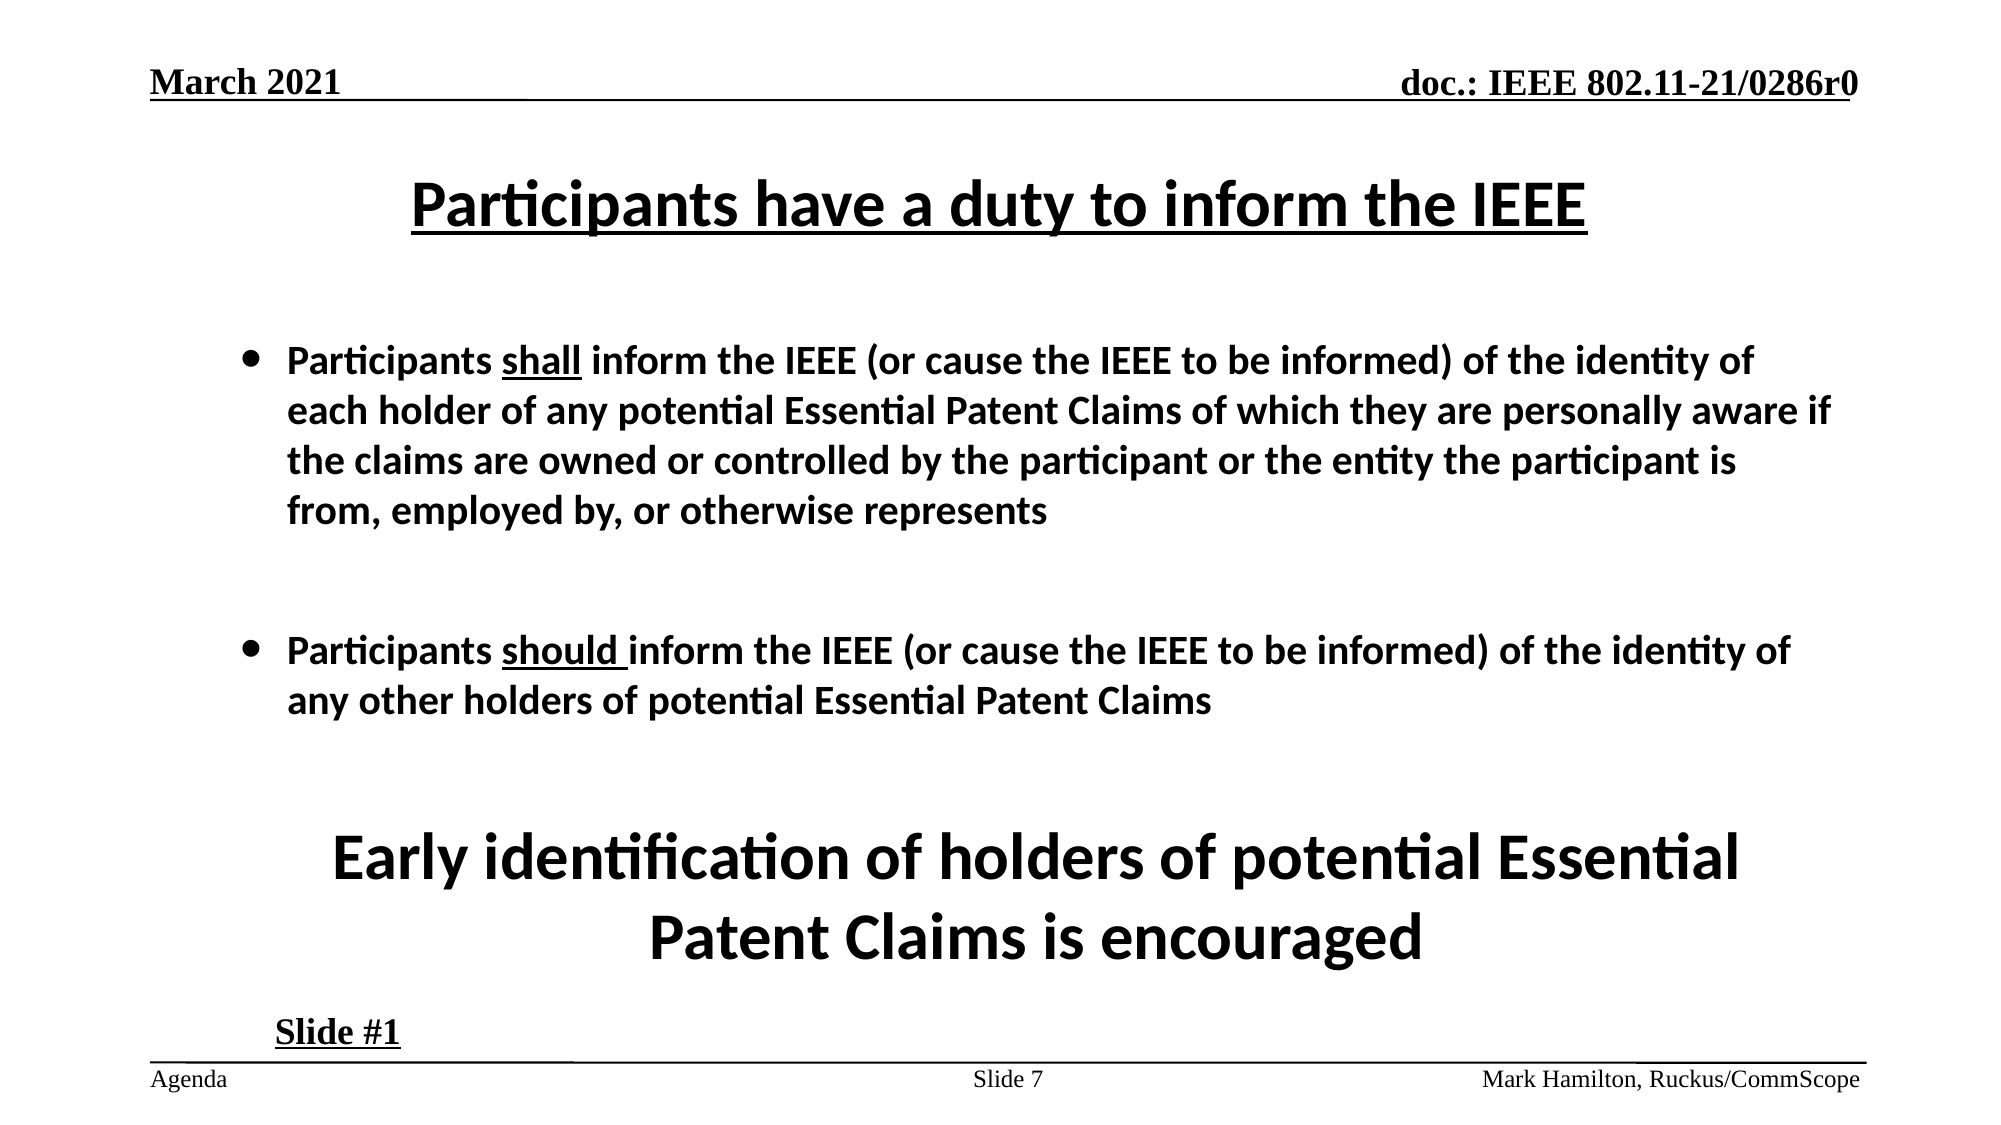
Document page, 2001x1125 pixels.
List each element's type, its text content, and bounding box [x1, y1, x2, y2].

text_box Slide #1 [260, 999, 417, 1060]
slide_number Slide 7 [950, 1061, 1067, 1123]
title Participants have a duty to inform the IEEE [149, 112, 1850, 288]
list Participants shall inform the IEEE (or cause the IEEE to be informed) of the identity of each holder of any potential Essential Patent Claims of which they are personally aware if the claims are owned or controlled by the participant or the entity the participant is from, employed by, or otherwise represents Participants should inform the IEEE (or cause the IEEE to be informed) of the identity of any other holders of potential Essential Patent Claims Early identification of holders of potential Essential Patent Claims is encouraged [149, 324, 1850, 1000]
